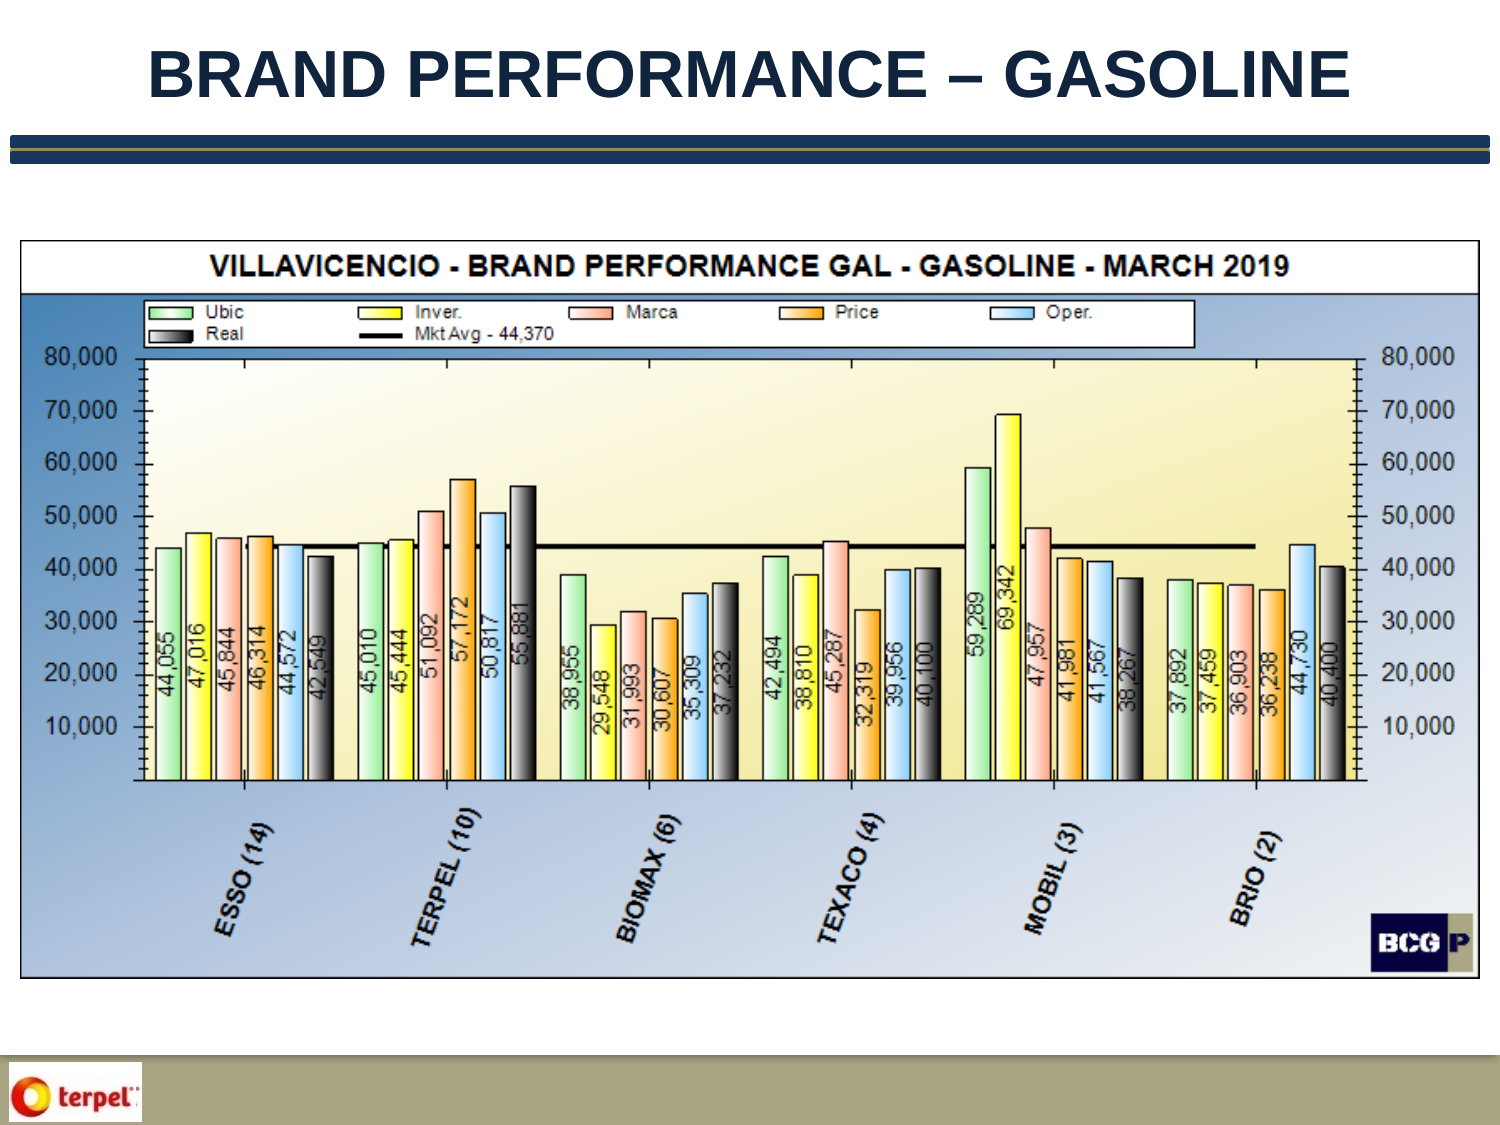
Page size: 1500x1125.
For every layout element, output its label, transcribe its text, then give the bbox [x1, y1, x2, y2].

title Brand performance – gasoline [12, 12, 1487, 130]
picture [20, 240, 1480, 980]
picture [9, 1062, 142, 1122]
